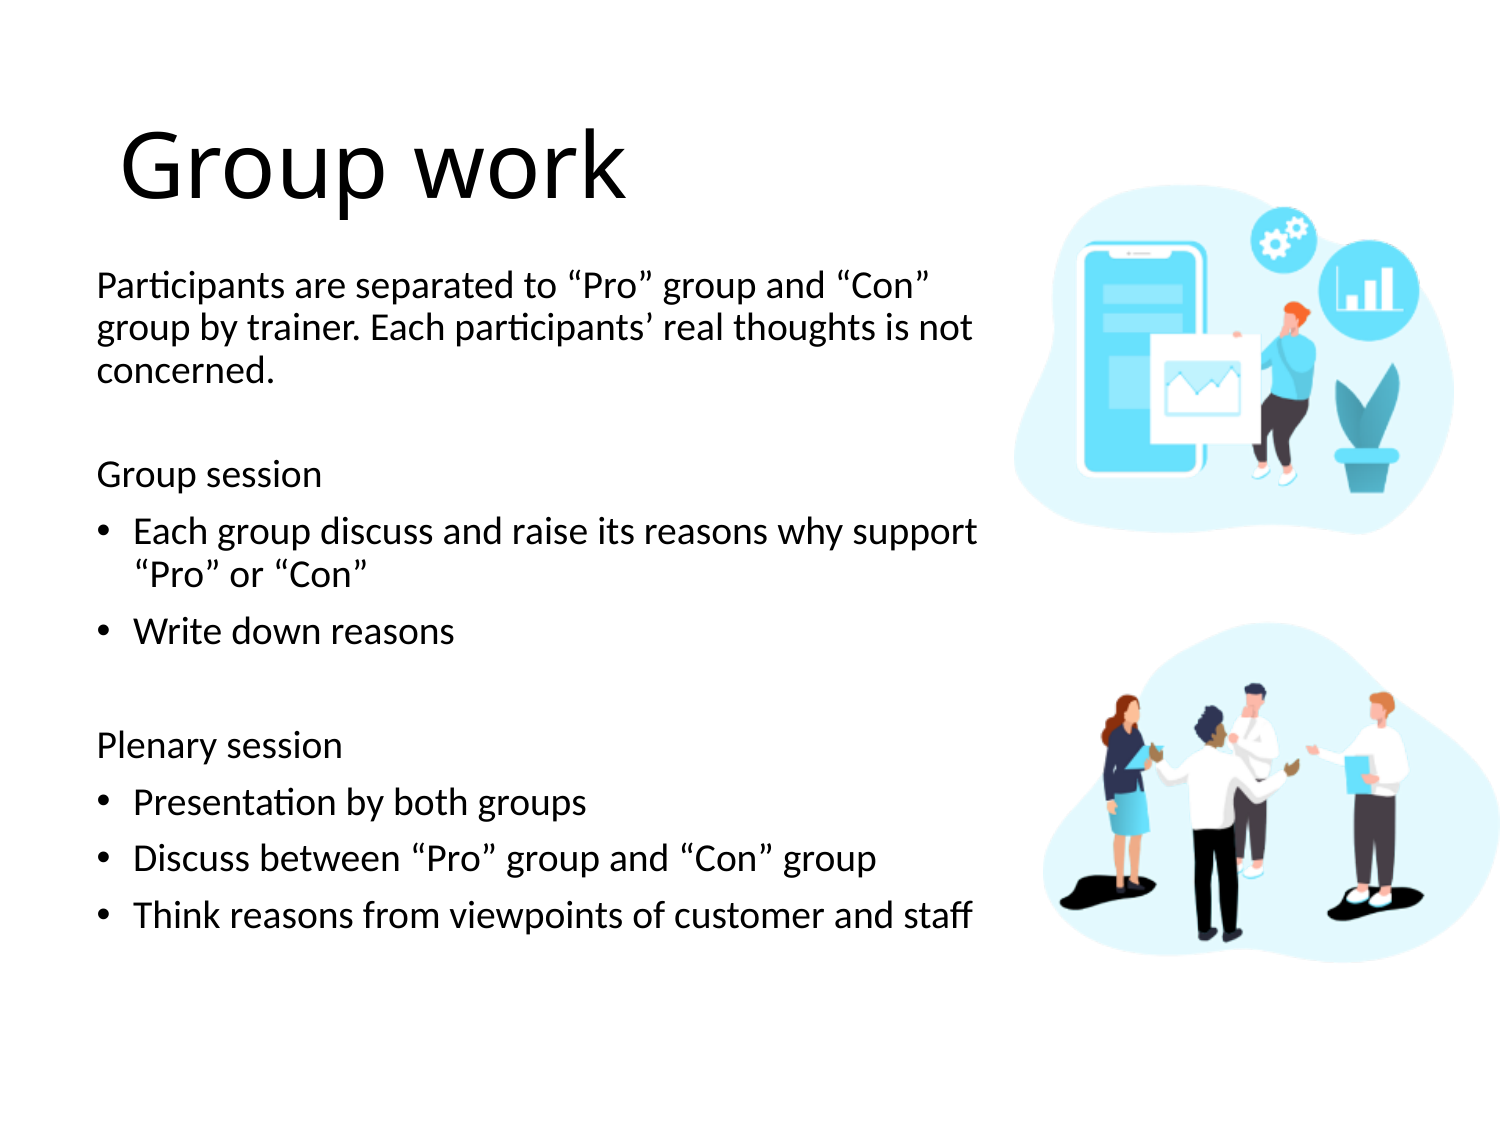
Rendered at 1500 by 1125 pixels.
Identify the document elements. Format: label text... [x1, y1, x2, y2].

picture [1043, 611, 1500, 972]
title Group work [103, 59, 1397, 278]
picture [1014, 140, 1454, 580]
list Participants are separated to “Pro” group and “Con” group by trainer. Each participants’ real thoughts is not concerned. Group session Each group discuss and raise its reasons why support “Pro” or “Con” Write down reasons Plenary session Presentation by both groups Discuss between “Pro” group and “Con” group Think reasons from viewpoints of customer and staff [81, 256, 1000, 971]
